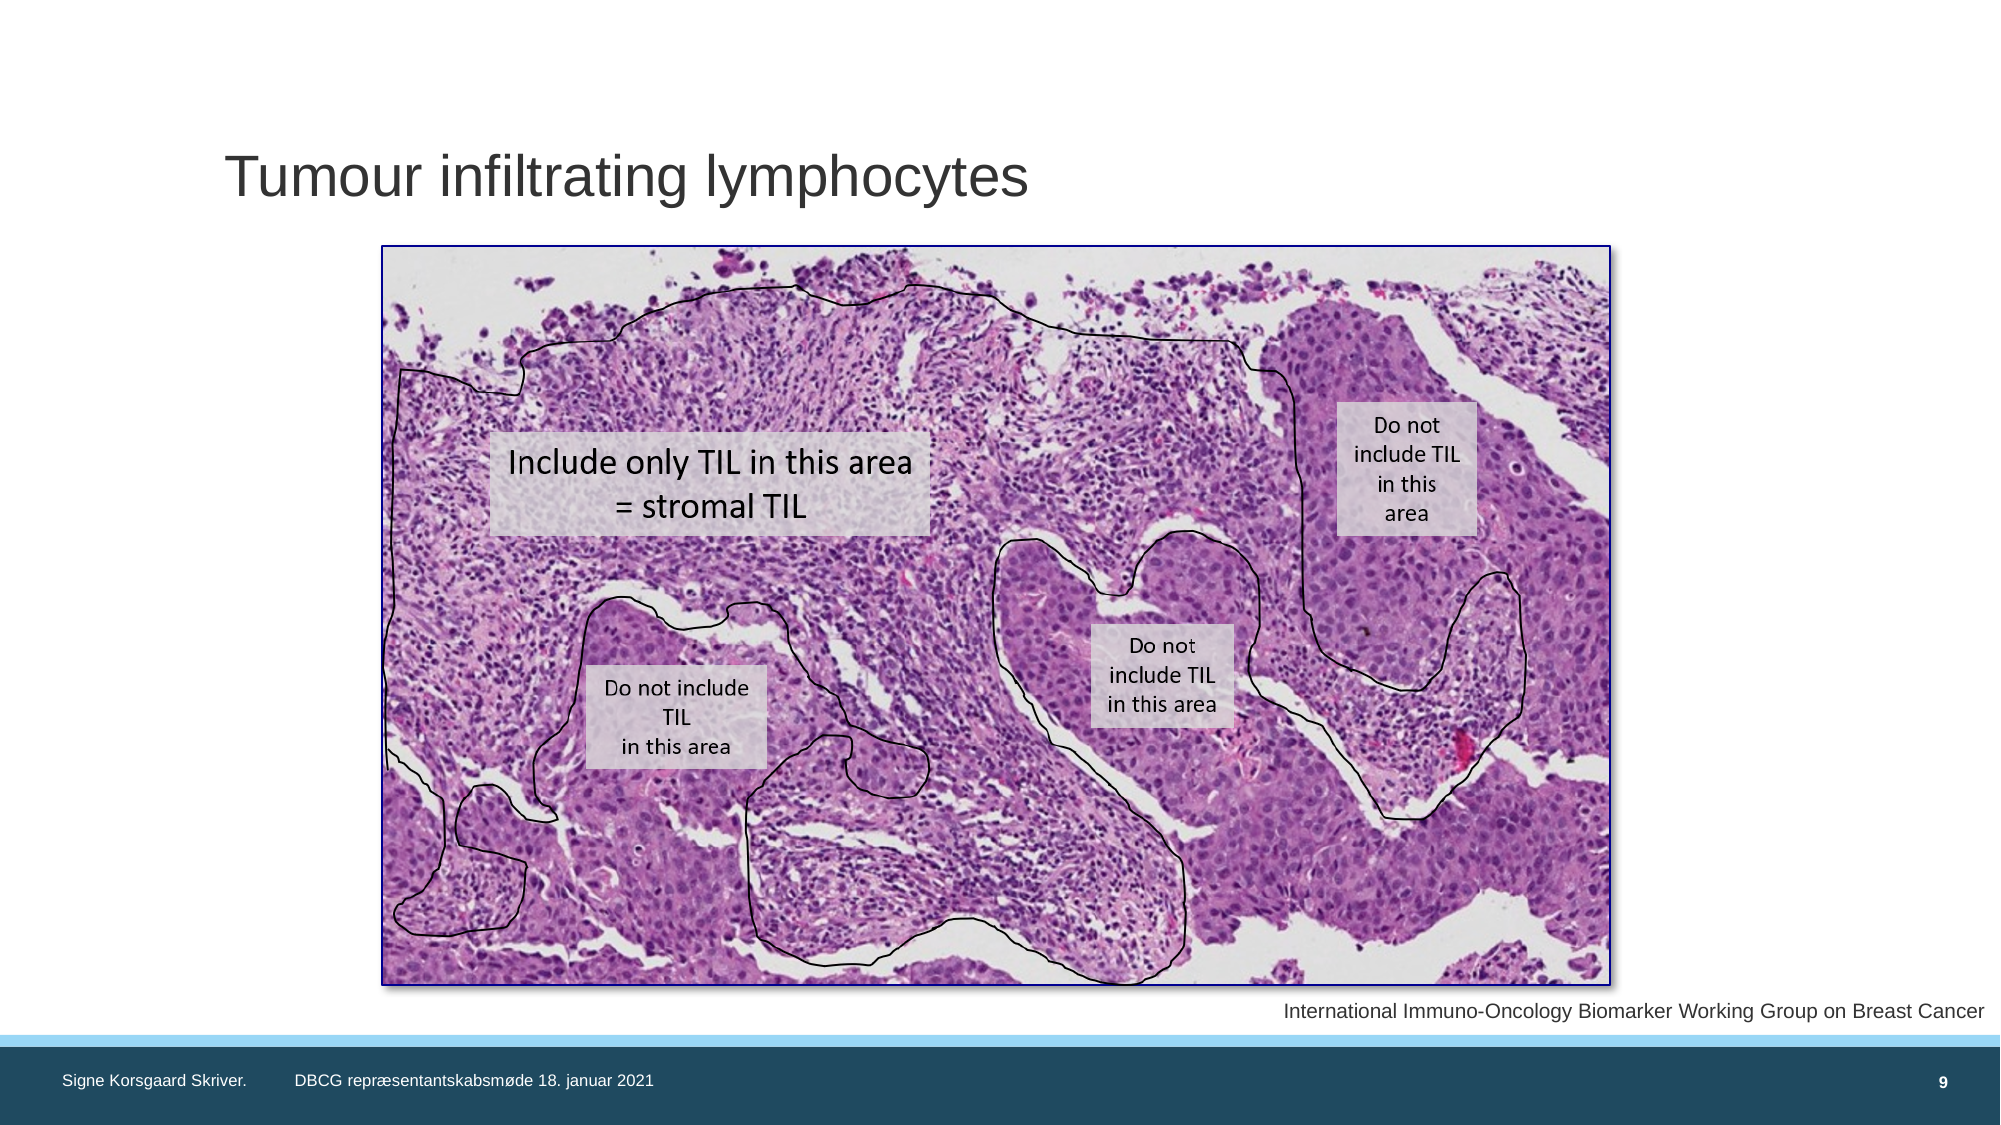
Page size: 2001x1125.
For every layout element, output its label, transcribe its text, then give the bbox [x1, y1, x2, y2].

text_box International Immuno-Oncology Biomarker Working Group on Breast Cancer [71, 997, 1985, 1030]
picture [377, 241, 1623, 998]
title Tumour infiltrating lymphocytes [224, 143, 1888, 209]
slide_number 9 [1887, 1071, 2000, 1101]
